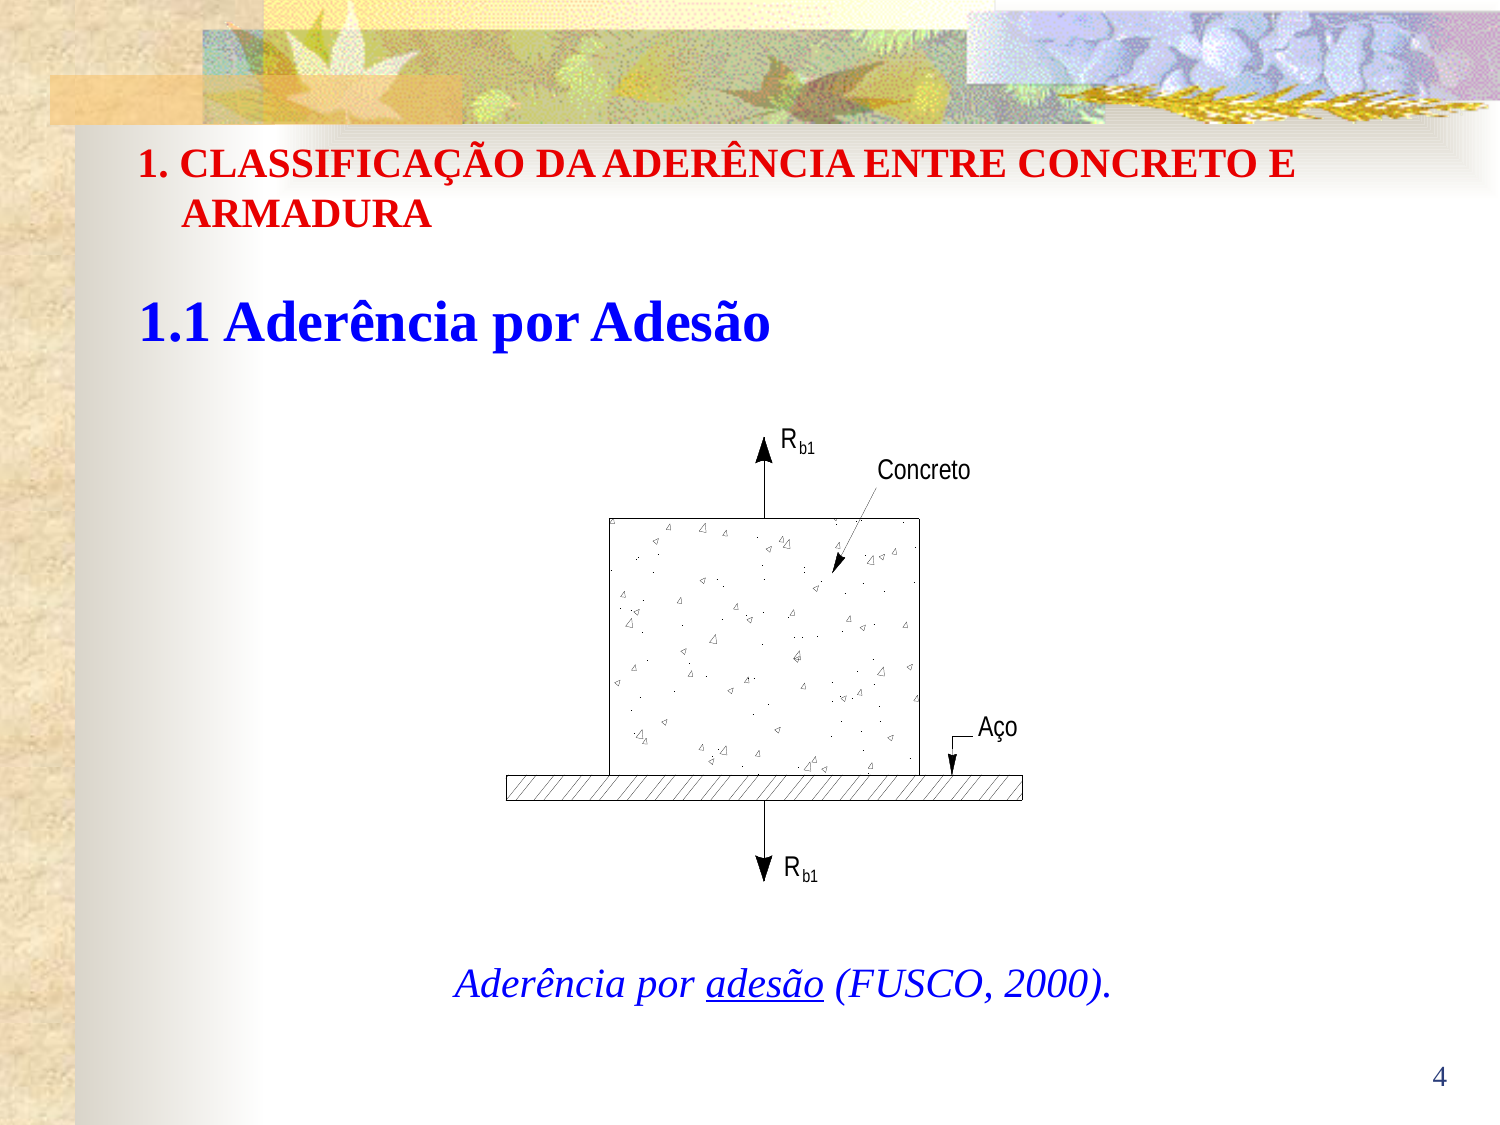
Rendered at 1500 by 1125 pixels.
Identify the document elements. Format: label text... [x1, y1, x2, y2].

text_box Aderência por adesão (FUSCO, 2000). [183, 948, 1385, 1014]
picture [0, 0, 1500, 1125]
text_box 1. CLASSIFICAÇÃO DA ADERÊNCIA ENTRE CONCRETO E ARMADURA [122, 101, 1317, 244]
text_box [407, 396, 1121, 930]
title 1.1 Aderência por Adesão [123, 243, 1399, 361]
slide_number 4 [1312, 1025, 1463, 1100]
